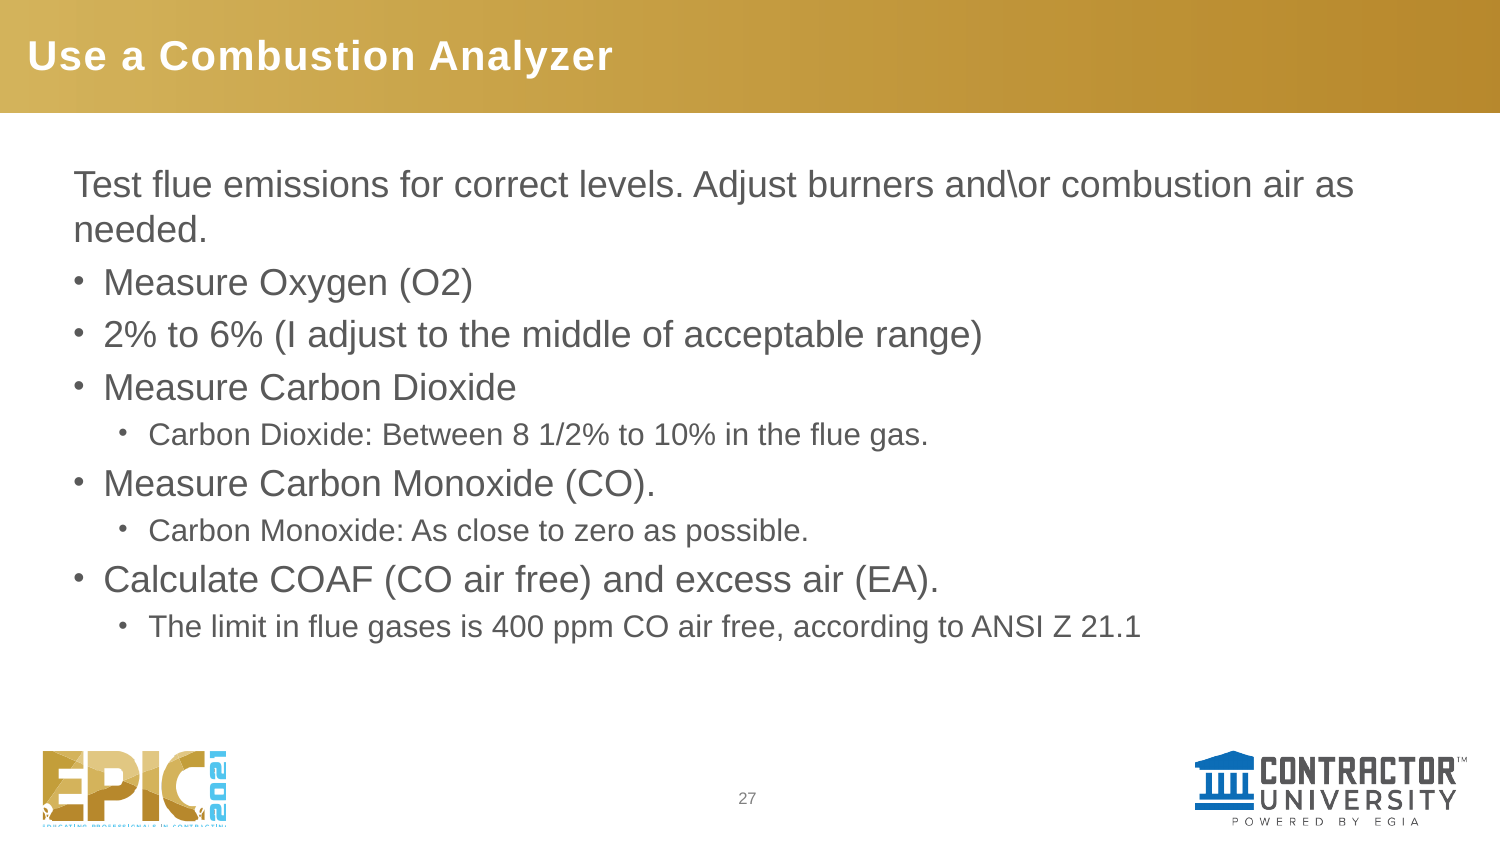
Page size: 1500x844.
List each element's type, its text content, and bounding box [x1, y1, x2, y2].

picture [1195, 750, 1467, 826]
title Use a Combustion Analyzer [16, 0, 1095, 104]
list Test flue emissions for correct levels. Adjust burners and\or combustion air as needed. Measure Oxygen (O2) 2% to 6% (I adjust to the middle of acceptable range) Measure Carbon Dioxide Carbon Dioxide: Between 8 1/2% to 10% in the flue gas. Measure Carbon Monoxide (CO). Carbon Monoxide: As close to zero as possible. Calculate COAF (CO air free) and excess air (EA). The limit in flue gases is 400 ppm CO air free, according to ANSI Z 21.1 [58, 152, 1422, 688]
